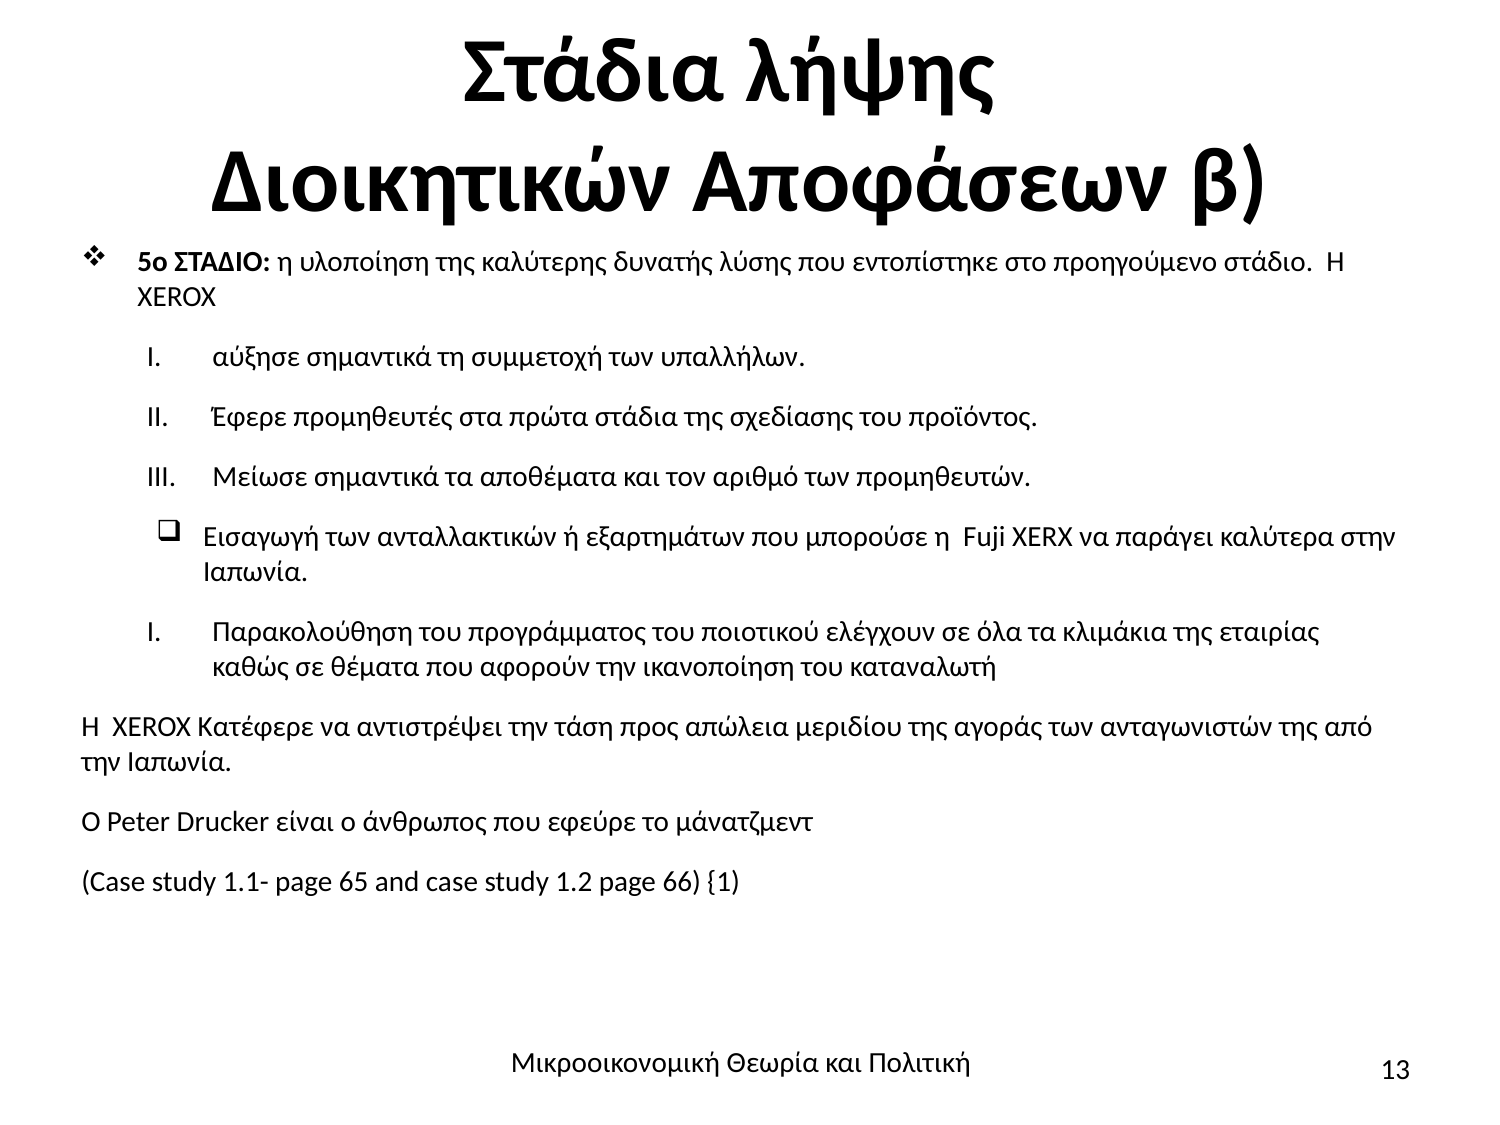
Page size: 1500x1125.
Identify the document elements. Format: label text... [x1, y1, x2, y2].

text_box Μικροοικονομική Θεωρία και Πολιτική [392, 1035, 1091, 1119]
title Στάδια λήψης Διοικητικών Αποφάσεων β) [75, 42, 1425, 198]
list 5ο ΣΤΑΔΙΟ: η υλοποίηση της καλύτερης δυνατής λύσης που εντοπίστηκε στο προηγούμενο στάδιο. Η XEROX αύξησε σημαντικά τη συμμετοχή των υπαλλήλων. Έφερε προμηθευτές στα πρώτα στάδια της σχεδίασης του προϊόντος. Μείωσε σημαντικά τα αποθέματα και τον αριθμό των προμηθευτών. Εισαγωγή των ανταλλακτικών ή εξαρτημάτων που μπορούσε η Fuji XERX να παράγει καλύτερα στην Ιαπωνία. Παρακολούθηση του προγράμματος του ποιοτικού ελέγχουν σε όλα τα κλιμάκια της εταιρίας καθώς σε θέματα που αφορούν την ικανοποίηση του καταναλωτή Η XEROX Κατέφερε να αντιστρέψει την τάση προς απώλεια μεριδίου της αγοράς των ανταγωνιστών της από την Ιαπωνία. Ο Peter Drucker είναι ο άνθρωπος που εφεύρε το μάνατζμεντ (Case study 1.1- page 65 and case study 1.2 page 66) {1) [66, 234, 1417, 1073]
text_box 13 [1074, 1042, 1425, 1103]
